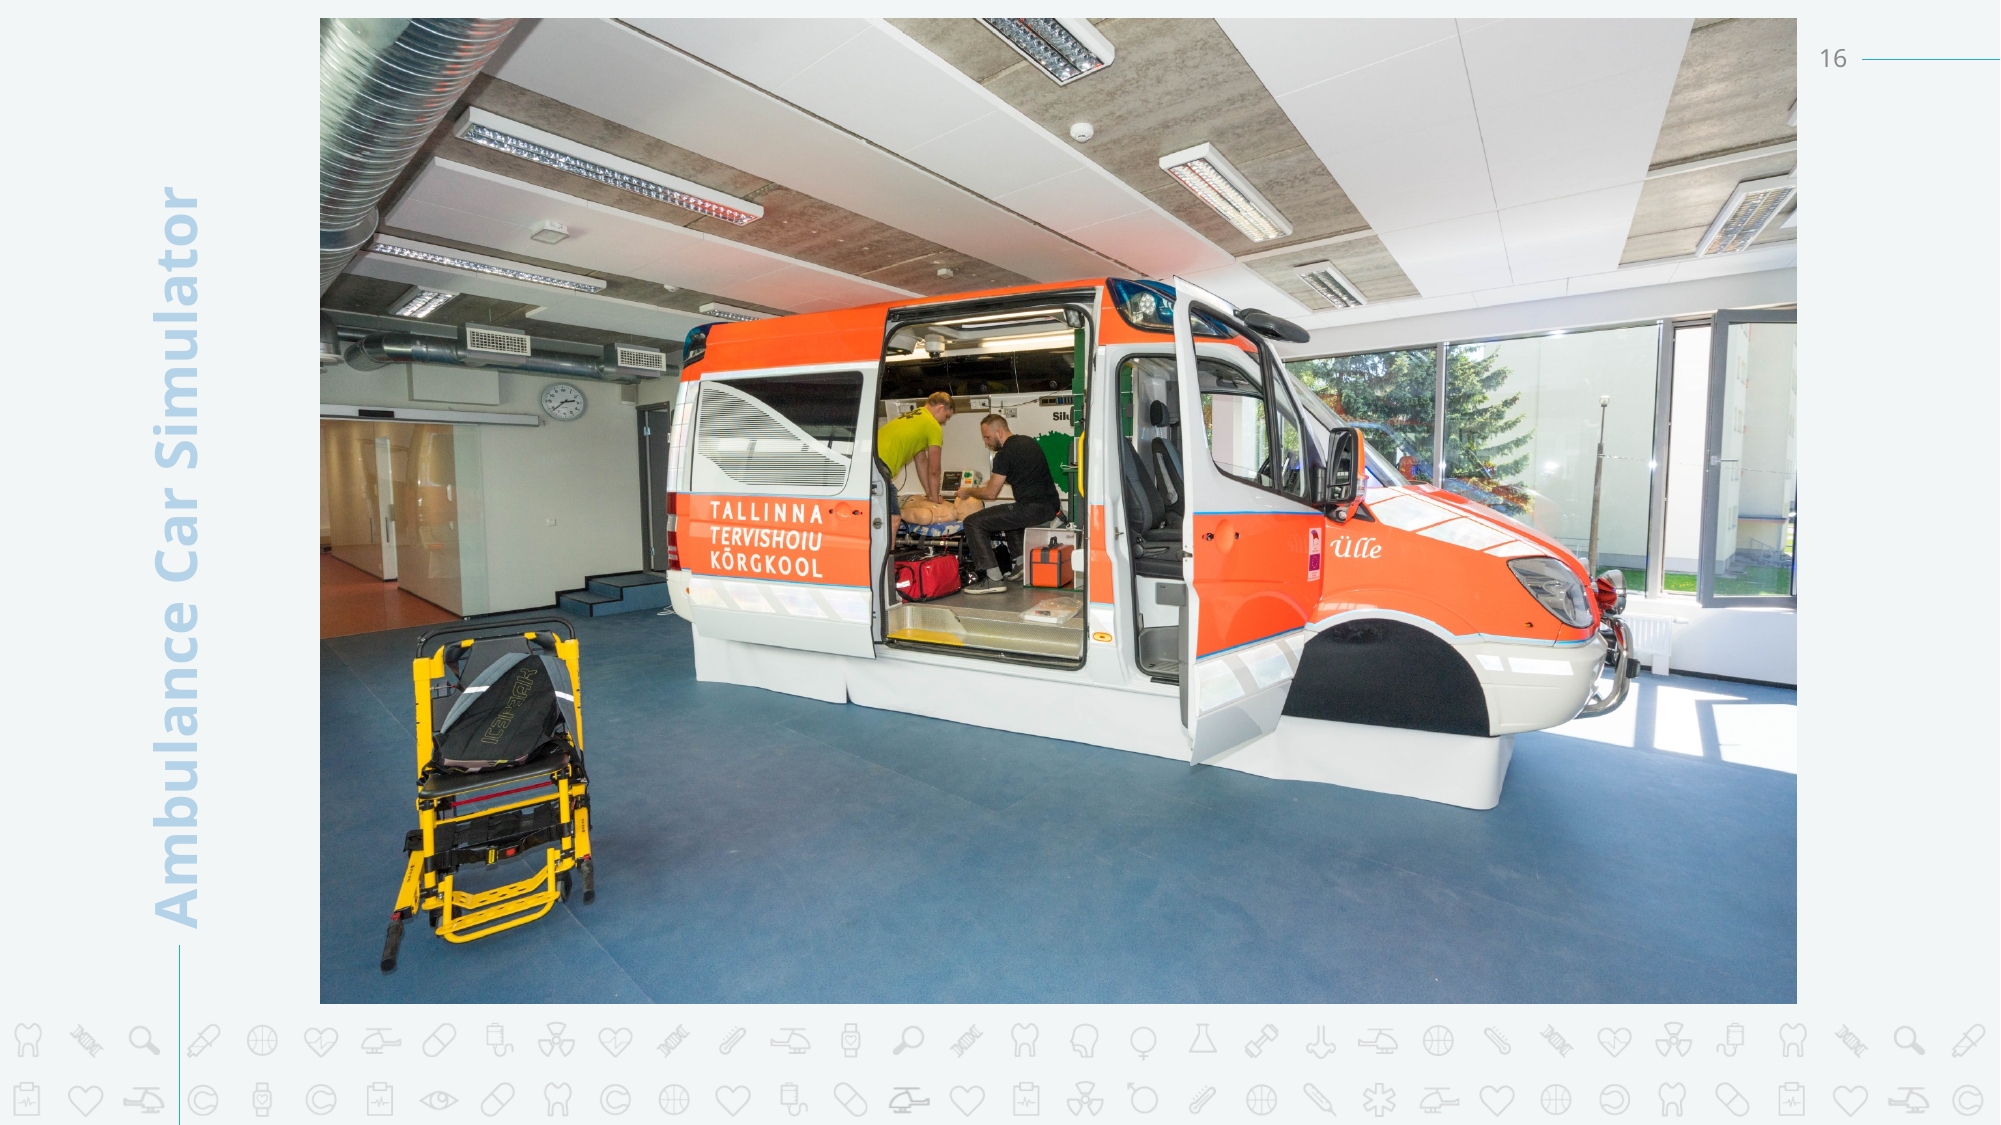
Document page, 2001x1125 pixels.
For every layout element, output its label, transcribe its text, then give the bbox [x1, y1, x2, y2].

picture [13, 1021, 179, 1117]
slide_number 16 [1797, 30, 1863, 90]
picture [320, 18, 1797, 1004]
title Ambulance Car Simulator [124, 60, 234, 945]
picture [180, 1021, 1986, 1117]
